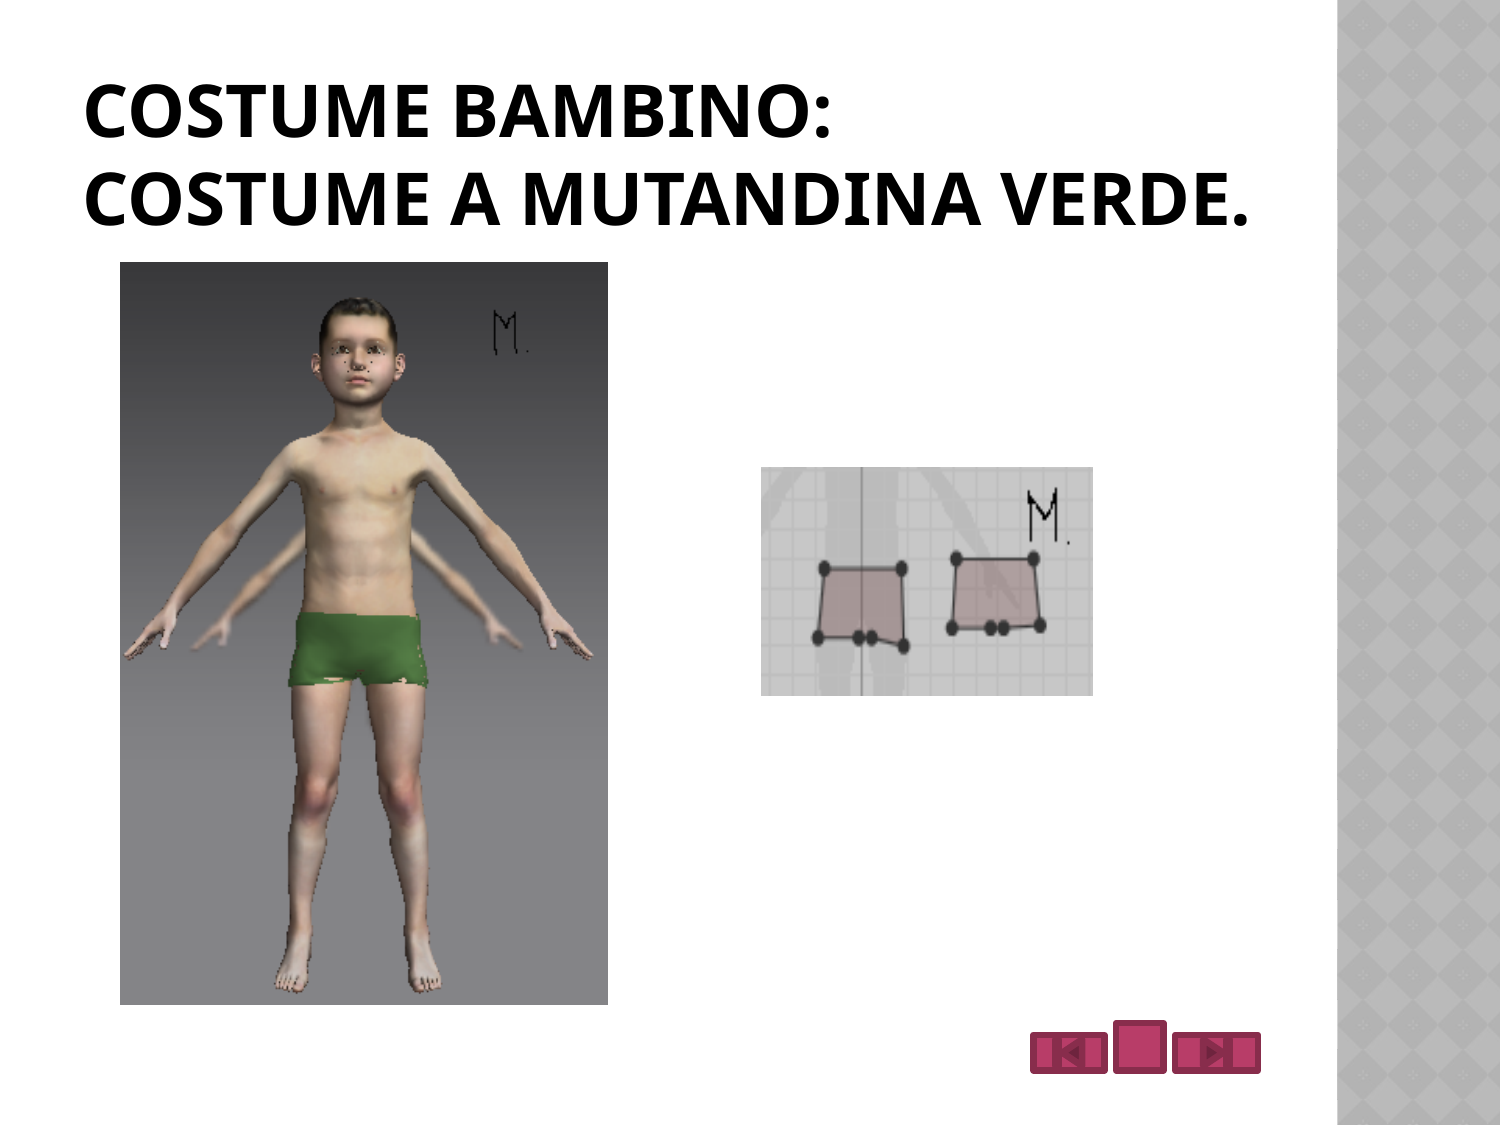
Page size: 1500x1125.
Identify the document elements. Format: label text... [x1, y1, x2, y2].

text_box [1172, 1032, 1261, 1074]
text_box [1113, 1020, 1167, 1074]
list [761, 467, 1094, 696]
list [119, 261, 608, 1006]
text_box [1030, 1032, 1108, 1074]
title Costume bambino: costume a mutandina verde. [75, 52, 1263, 240]
